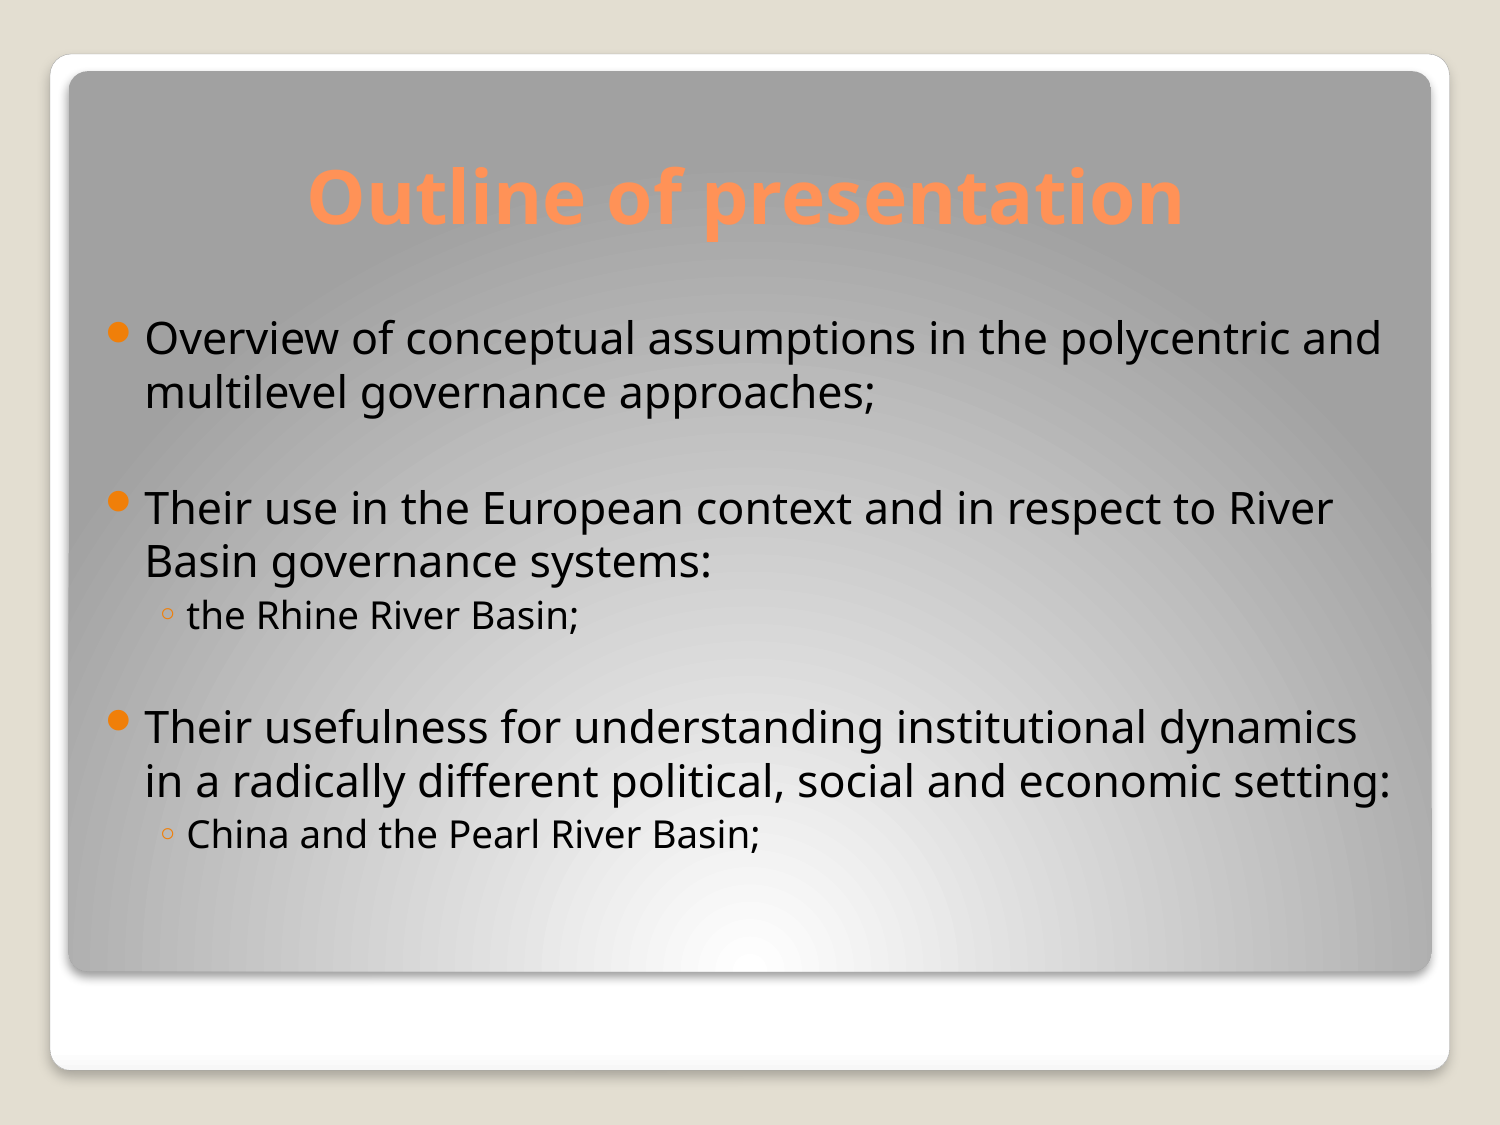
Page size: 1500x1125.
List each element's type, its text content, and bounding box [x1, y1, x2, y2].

list Overview of conceptual assumptions in the polycentric and multilevel governance approaches; Their use in the European context and in respect to River Basin governance systems: the Rhine River Basin; Their usefulness for understanding institutional dynamics in a radically different political, social and economic setting: China and the Pearl River Basin; [75, 237, 1418, 925]
title Outline of presentation [75, 75, 1418, 237]
